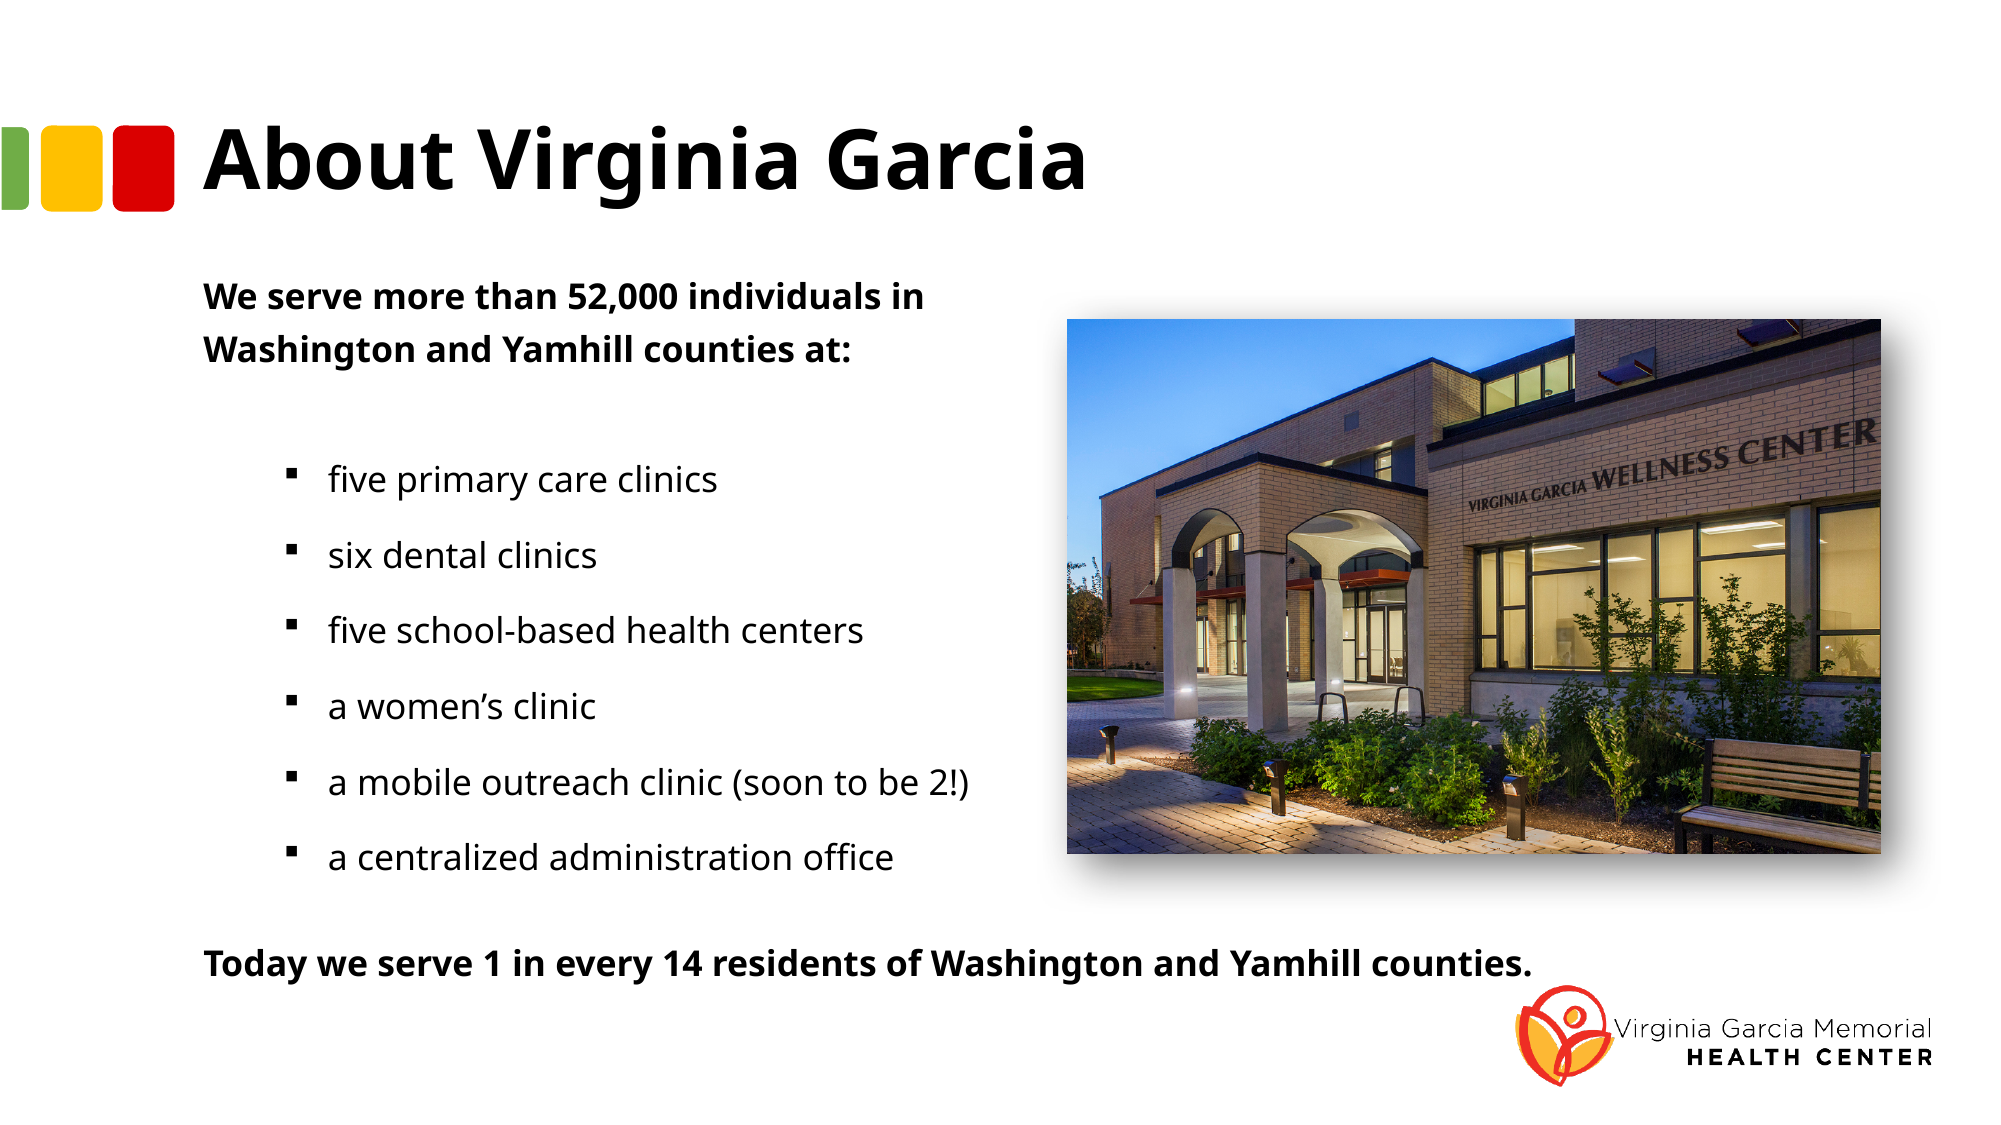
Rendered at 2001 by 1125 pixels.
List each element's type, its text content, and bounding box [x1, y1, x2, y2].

text_box We serve more than 52,000 individuals in Washington and Yamhill counties at: five primary care clinics six dental clinics five school-based health centers a women’s clinic a mobile outreach clinic (soon to be 2!) a centralized administration office Today we serve 1 in every 14 residents of Washington and Yamhill counties. [188, 271, 1656, 995]
picture [1515, 985, 1932, 1087]
title About Virginia Garcia [188, 54, 1166, 271]
picture [1066, 319, 1881, 854]
